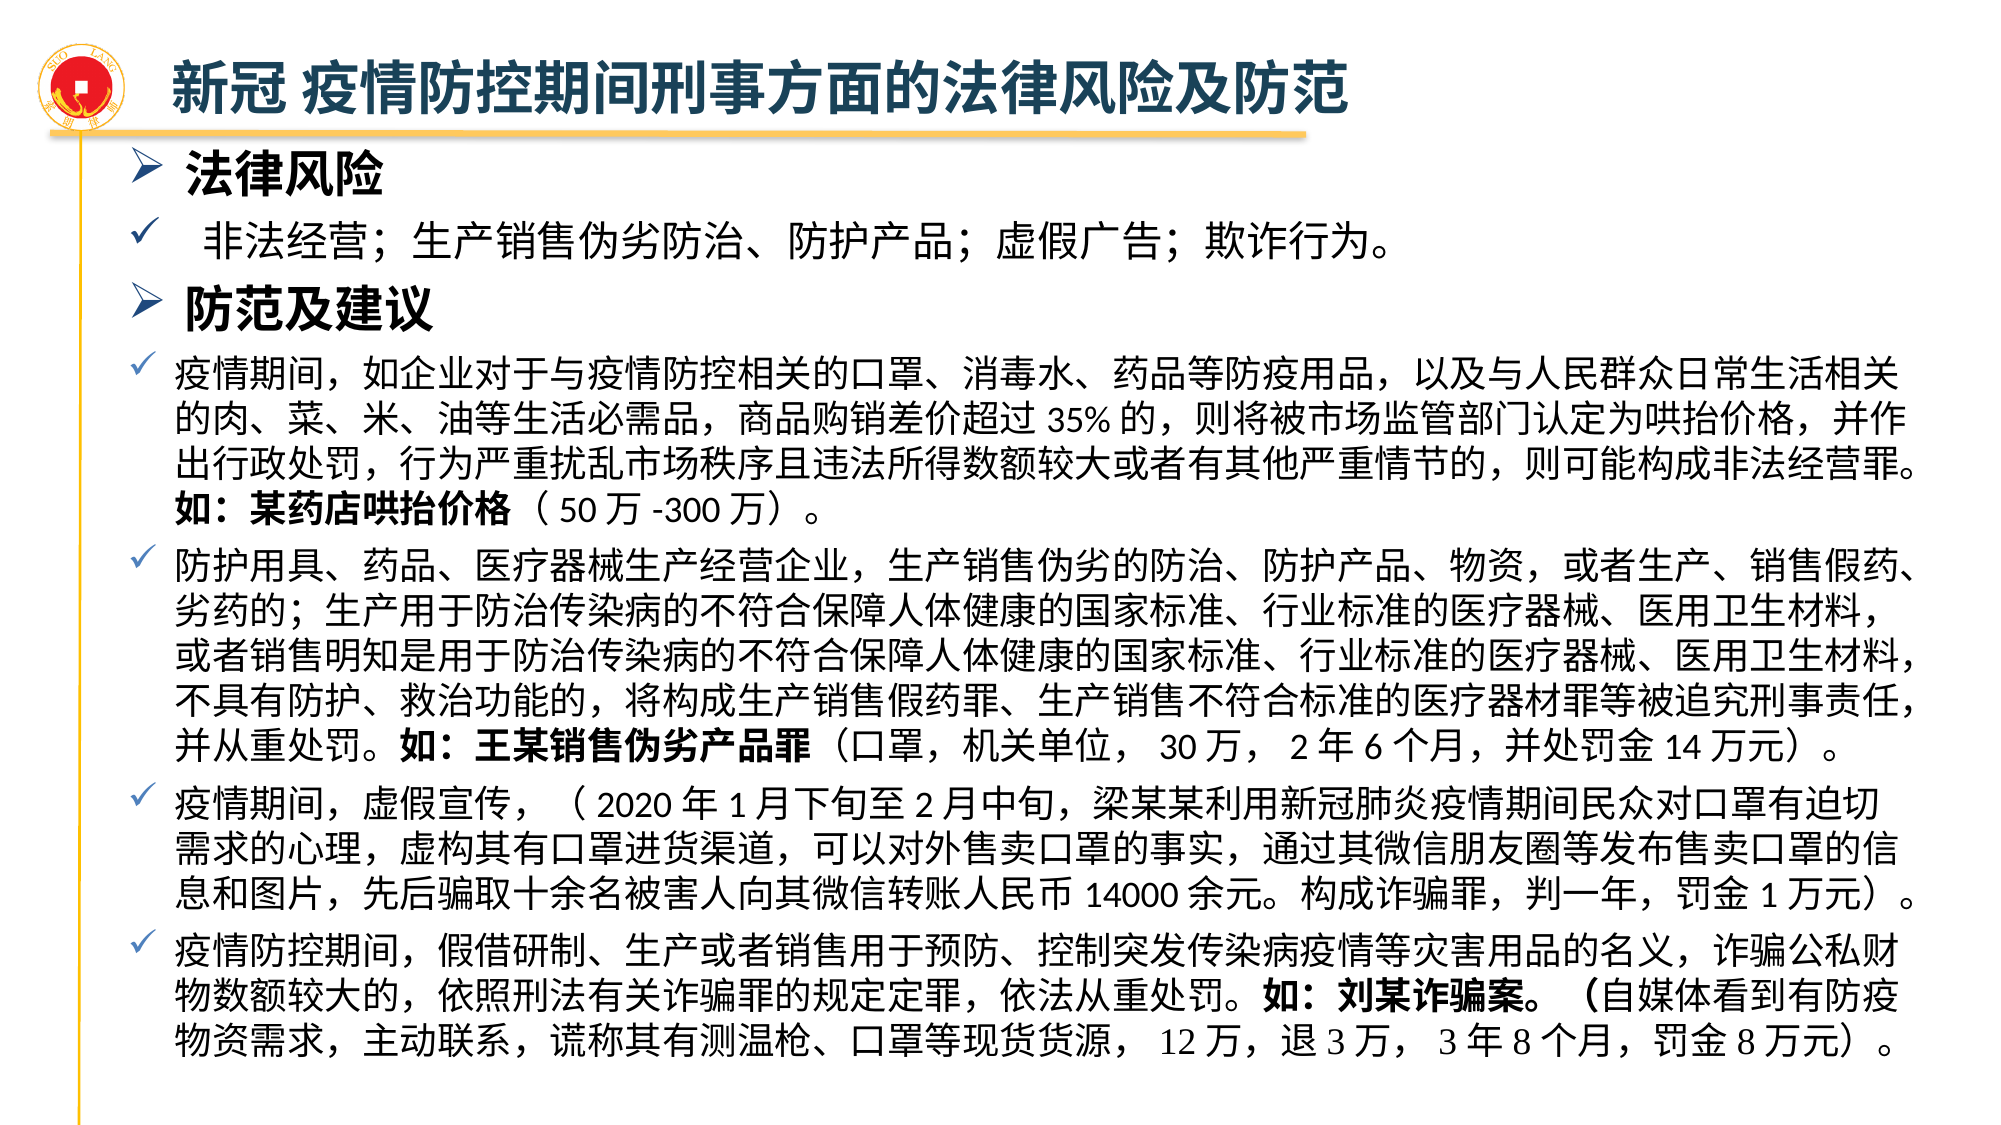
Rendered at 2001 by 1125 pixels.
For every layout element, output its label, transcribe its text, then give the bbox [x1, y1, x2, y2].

text_box 法律风险 非法经营；生产销售伪劣防治、防护产品；虚假广告；欺诈行为。 防范及建议 疫情期间，如企业对于与疫情防控相关的口罩、消毒水、药品等防疫用品，以及与人民群众日常生活相关的肉、菜、米、油等生活必需品，商品购销差价超过35%的，则将被市场监管部门认定为哄抬价格，并作出行政处罚，行为严重扰乱市场秩序且违法所得数额较大或者有其他严重情节的，则可能构成非法经营罪。如：某药店哄抬价格（50万-300万）。 防护用具、药品、医疗器械生产经营企业，生产销售伪劣的防治、防护产品、物资，或者生产、销售假药、劣药的；生产用于防治传染病的不符合保障人体健康的国家标准、行业标准的医疗器械、医用卫生材料，或者销售明知是用于防治传染病的不符合保障人体健康的国家标准、行业标准的医疗器械、医用卫生材料，不具有防护、救治功能的，将构成生产销售假药罪、生产销售不符合标准的医疗器材罪等被追究刑事责任，并从重处罚。如：王某销售伪劣产品罪（口罩，机关单位，30万，2年6个月，并处罚金14万元）。 疫情期间，虚假宣传，（2020年1月下旬至2月中旬，梁某某利用新冠肺炎疫情期间民众对口罩有迫切需求的心理，虚构其有口罩进货渠道，可以对外售卖口罩的事实，通过其微信朋友圈等发布售卖口罩的信息和图片，先后骗取十余名被害人向其微信转账人民币14000余元。构成诈骗罪，判一年，罚金1万元）。 疫情防控期间，假借研制、生产或者销售用于预防、控制突发传染病疫情等灾害用品的名义，诈骗公私财物数额较大的，依照刑法有关诈骗罪的规定定罪，依法从重处罚。如：刘某诈骗案。（自媒体看到有防疫物资需求，主动联系，谎称其有测温枪、口罩等现货货源，12万，退3万，3年8个月，罚金8万元）。 [112, 134, 1930, 1070]
text_box 新冠 疫情防控期间刑事方面的法律风险及防范 [112, 39, 1373, 130]
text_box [78, 129, 82, 1125]
picture [36, 43, 125, 131]
